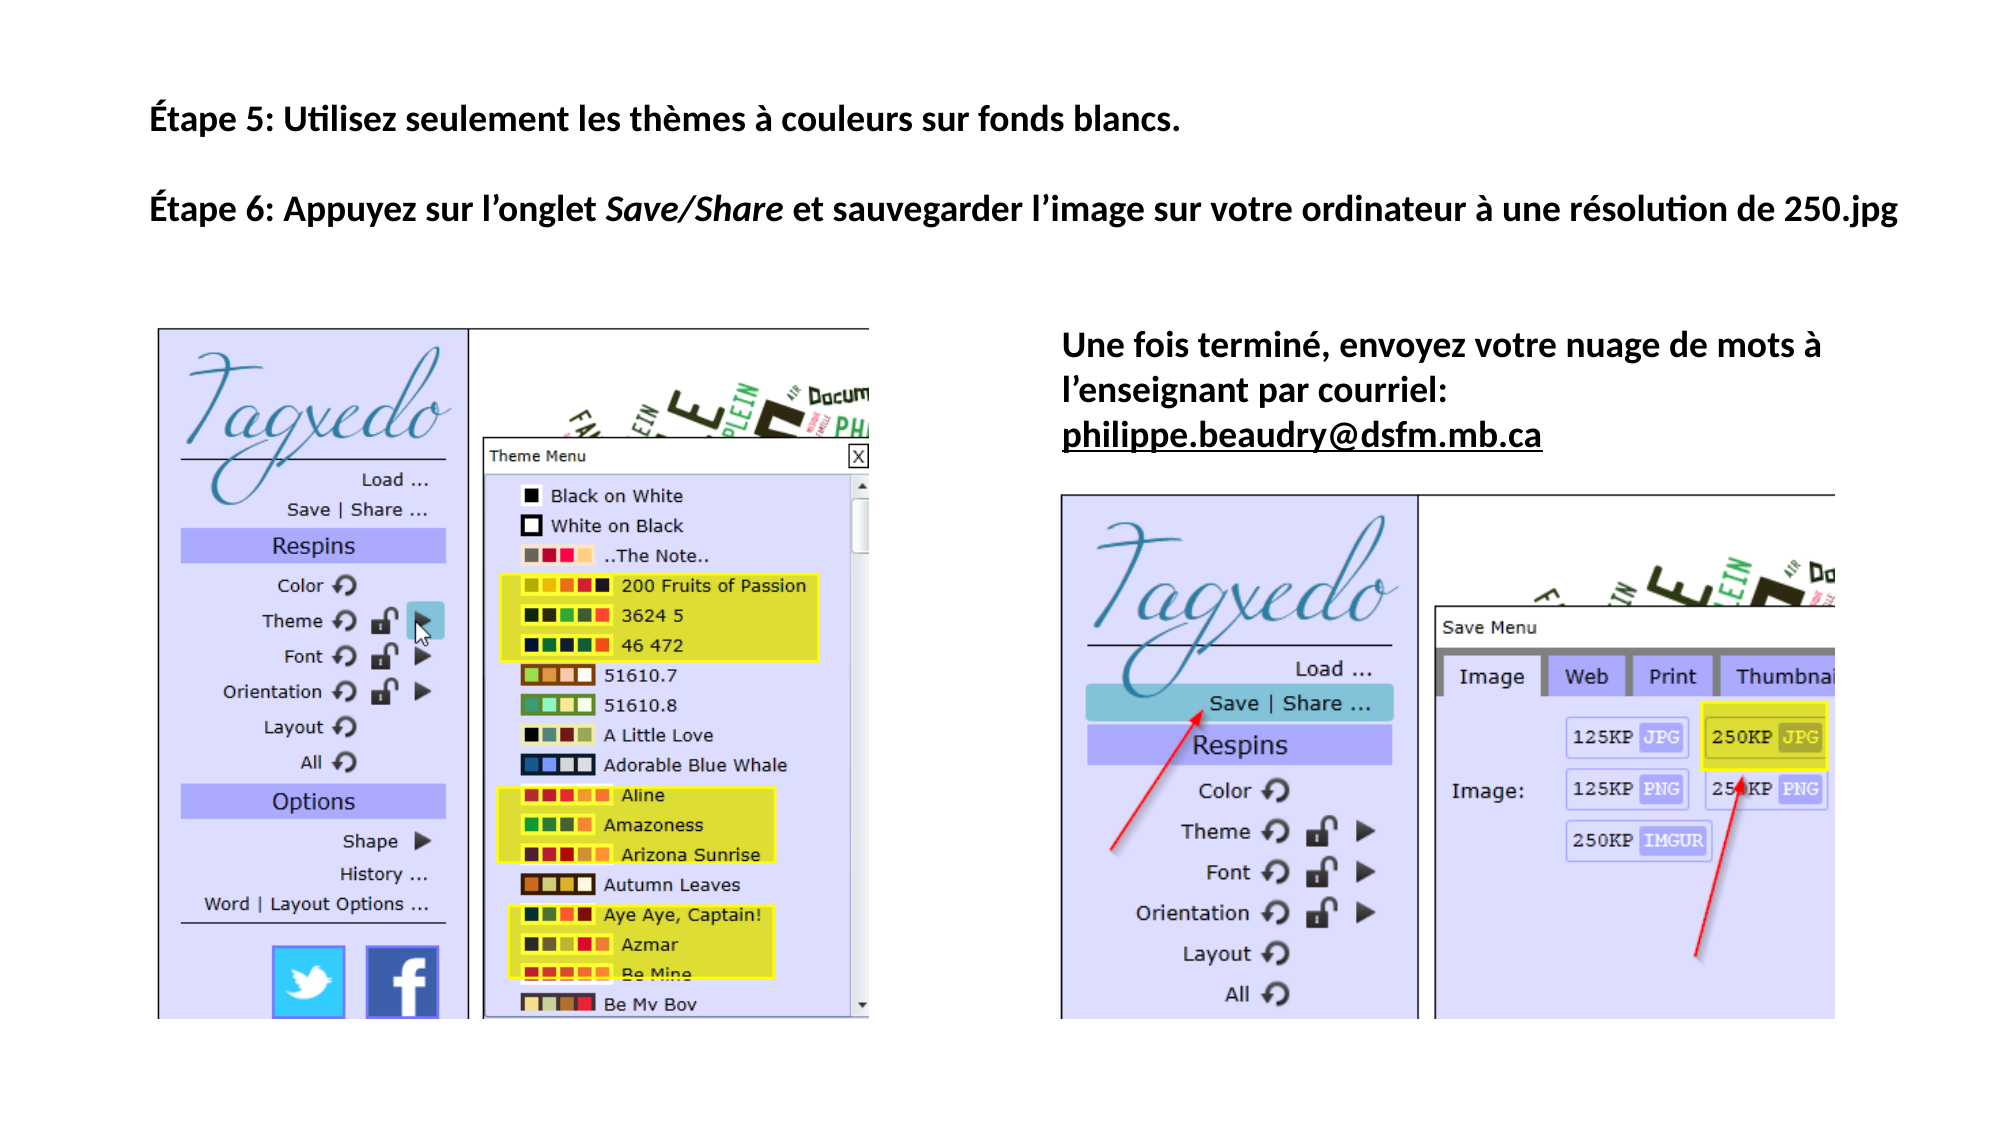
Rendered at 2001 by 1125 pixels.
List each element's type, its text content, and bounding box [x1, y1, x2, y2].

text_box Une fois terminé, envoyez votre nuage de mots à l’enseignant par courriel: philippe.beaudry@dsfm.mb.ca [1047, 312, 2000, 463]
text_box Étape 5: Utilisez seulement les thèmes à couleurs sur fonds blancs. Étape 6: Appuyez sur l’onglet Save/Share et sauvegarder l’image sur votre ordinateur à une résolution de 250.jpg [134, 86, 1938, 282]
picture [143, 312, 869, 1019]
picture [1047, 493, 1835, 1019]
